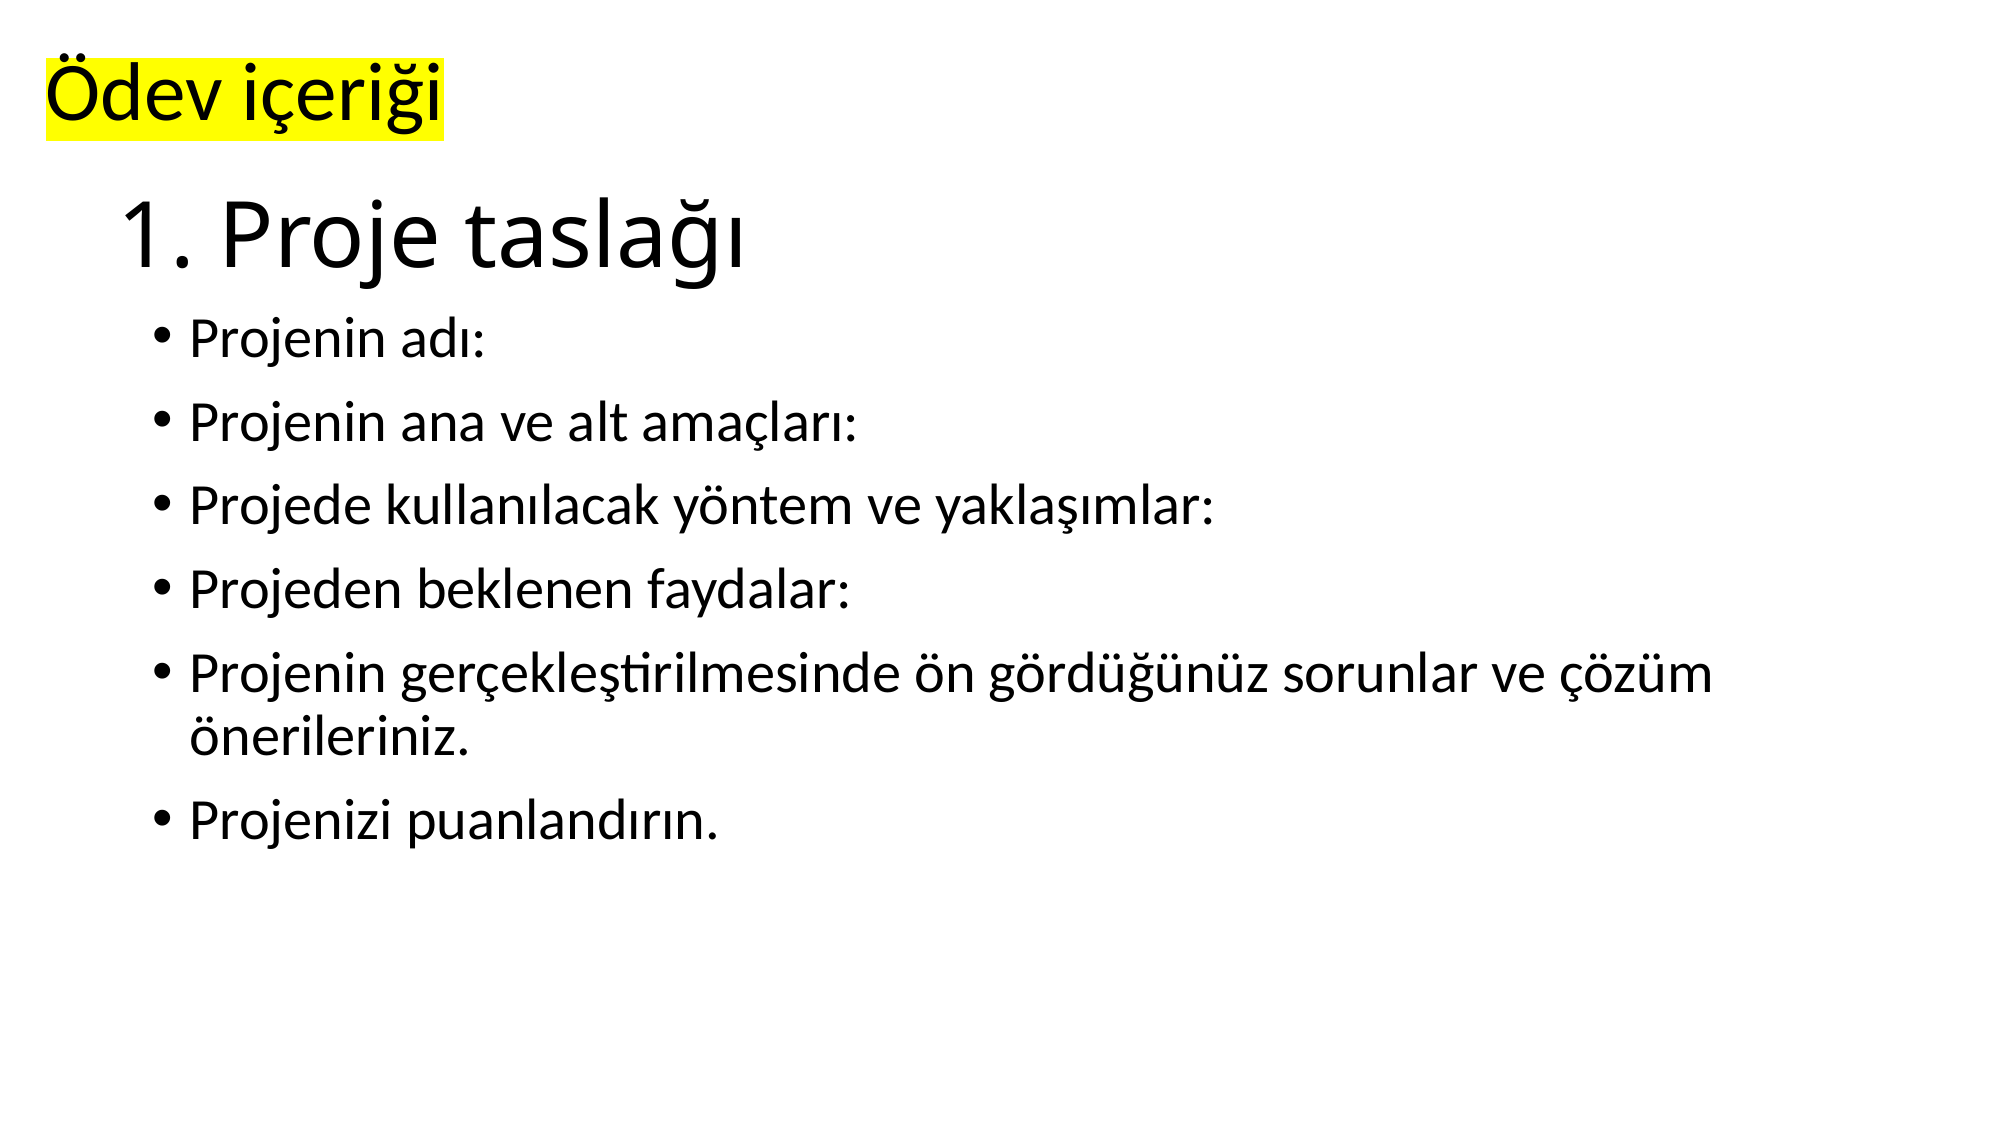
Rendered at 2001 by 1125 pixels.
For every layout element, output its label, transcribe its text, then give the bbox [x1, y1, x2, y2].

title 1. Proje taslağı [102, 128, 1828, 347]
list Projenin adı: Projenin ana ve alt amaçları: Projede kullanılacak yöntem ve yaklaşımlar: Projeden beklenen faydalar: Projenin gerçekleştirilmesinde ön gördüğünüz sorunlar ve çözüm önerileriniz. Projenizi puanlandırın. [137, 299, 1863, 1014]
text_box Ödev içeriği [31, 29, 826, 145]
